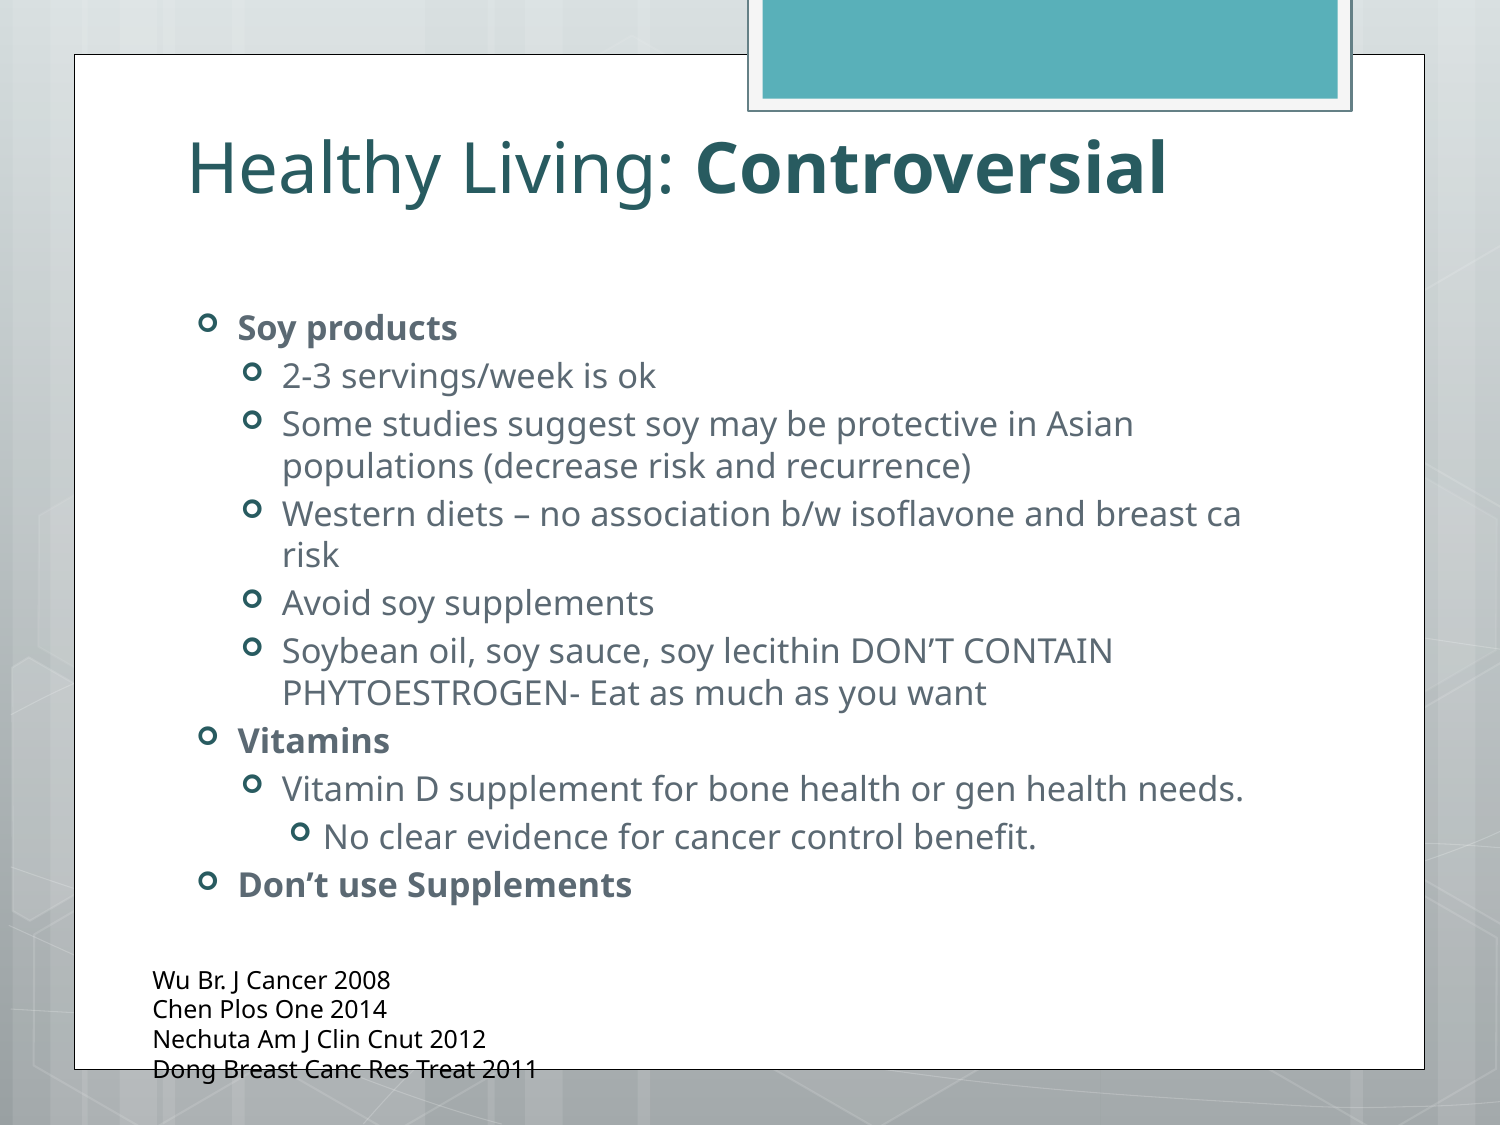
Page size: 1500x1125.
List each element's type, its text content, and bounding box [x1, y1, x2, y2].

list Soy products 2-3 servings/week is ok Some studies suggest soy may be protective in Asian populations (decrease risk and recurrence) Western diets – no association b/w isoflavone and breast ca risk Avoid soy supplements Soybean oil, soy sauce, soy lecithin DON’T CONTAIN PHYTOESTROGEN- Eat as much as you want Vitamins Vitamin D supplement for bone health or gen health needs. No clear evidence for cancer control benefit. Don’t use Supplements [171, 298, 1283, 913]
title Healthy Living: Controversial [171, 112, 1324, 300]
text_box Wu Br. J Cancer 2008 Chen Plos One 2014 Nechuta Am J Clin Cnut 2012 Dong Breast Canc Res Treat 2011 [137, 956, 775, 1092]
